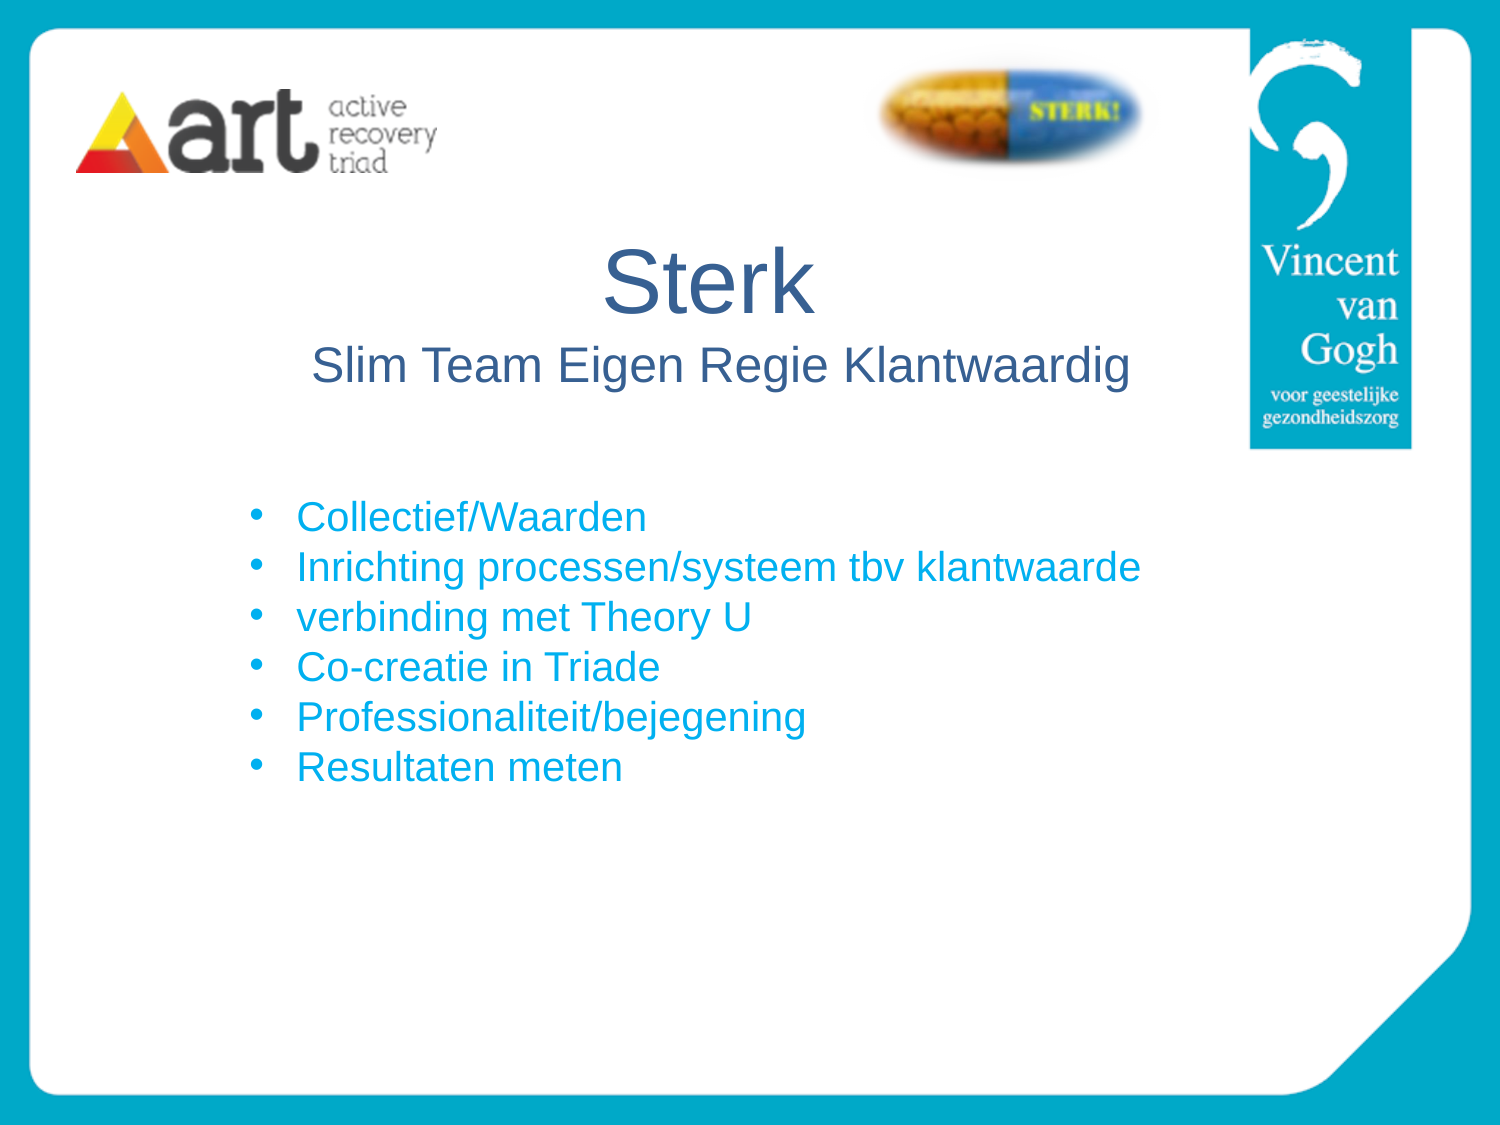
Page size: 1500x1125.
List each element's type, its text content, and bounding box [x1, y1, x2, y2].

picture [0, 0, 1500, 1125]
text_box Collectief/Waarden Inrichting processen/systeem tbv klantwaarde verbinding met Theory U Co-creatie in Triade Professionaliteit/bejegening Resultaten meten [234, 482, 1288, 847]
title Sterk Slim Team Eigen Regie Klantwaardig [242, 231, 1201, 383]
